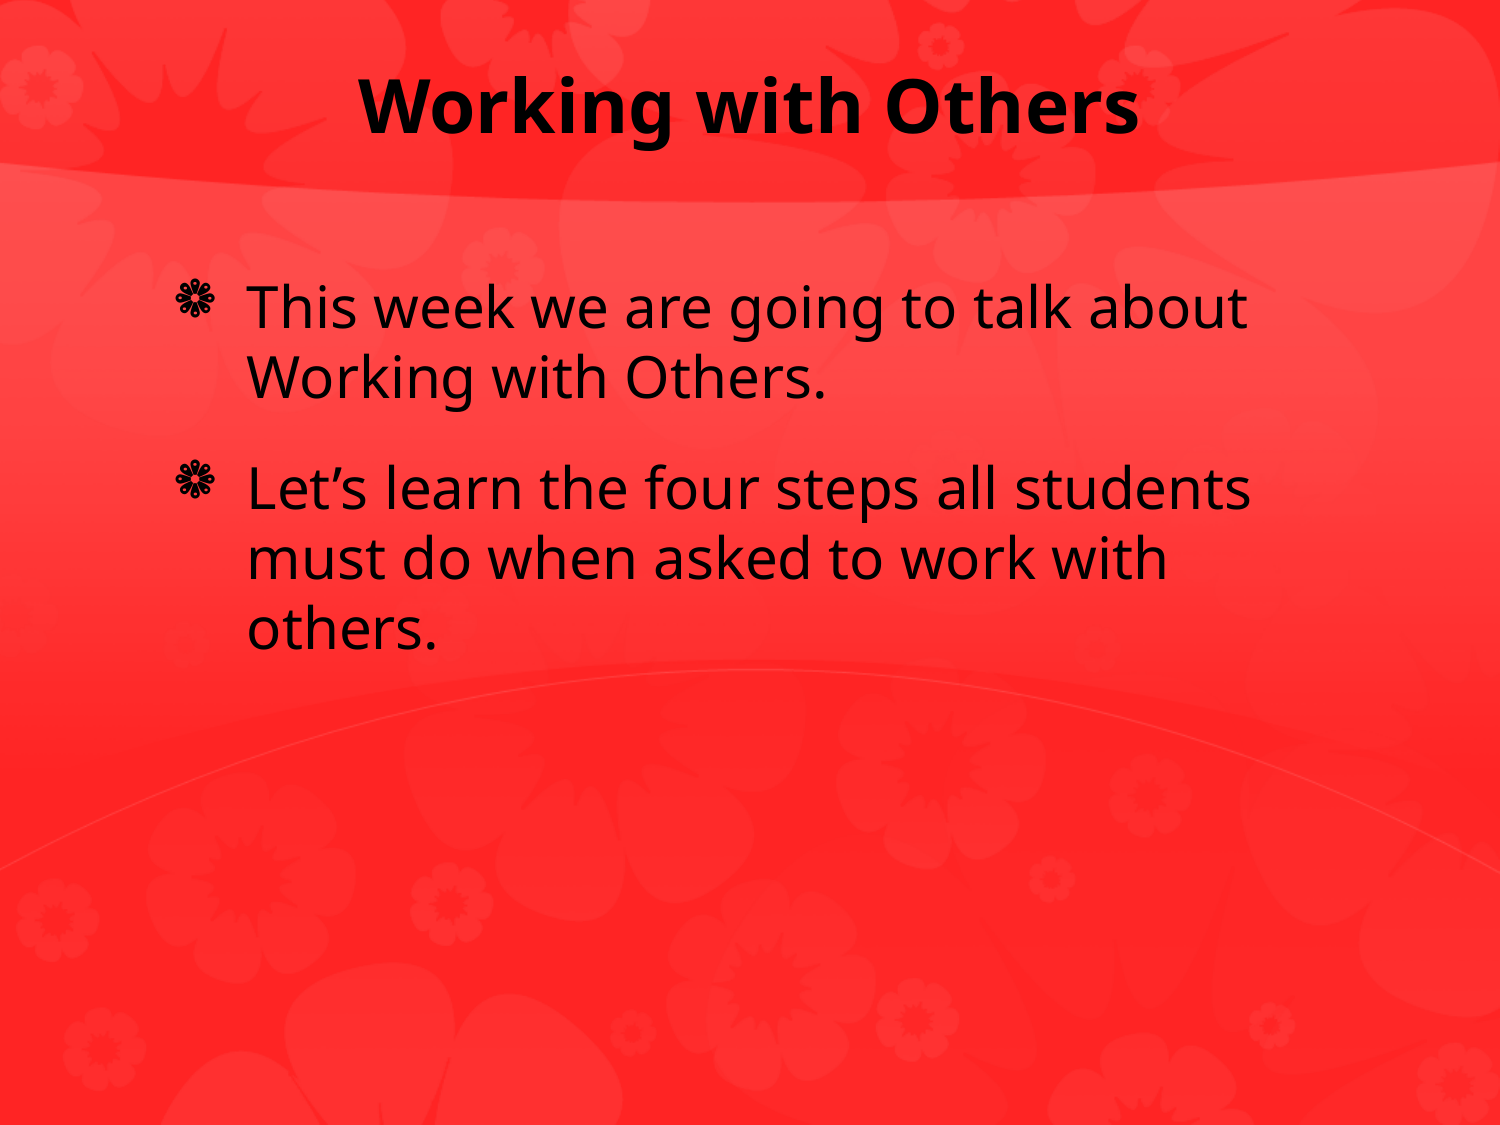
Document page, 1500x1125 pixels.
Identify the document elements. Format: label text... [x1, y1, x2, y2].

list This week we are going to talk about Working with Others. Let’s learn the four steps all students must do when asked to work with others. [156, 262, 1344, 967]
title Working with Others [127, 14, 1372, 203]
picture [0, 0, 1500, 1125]
